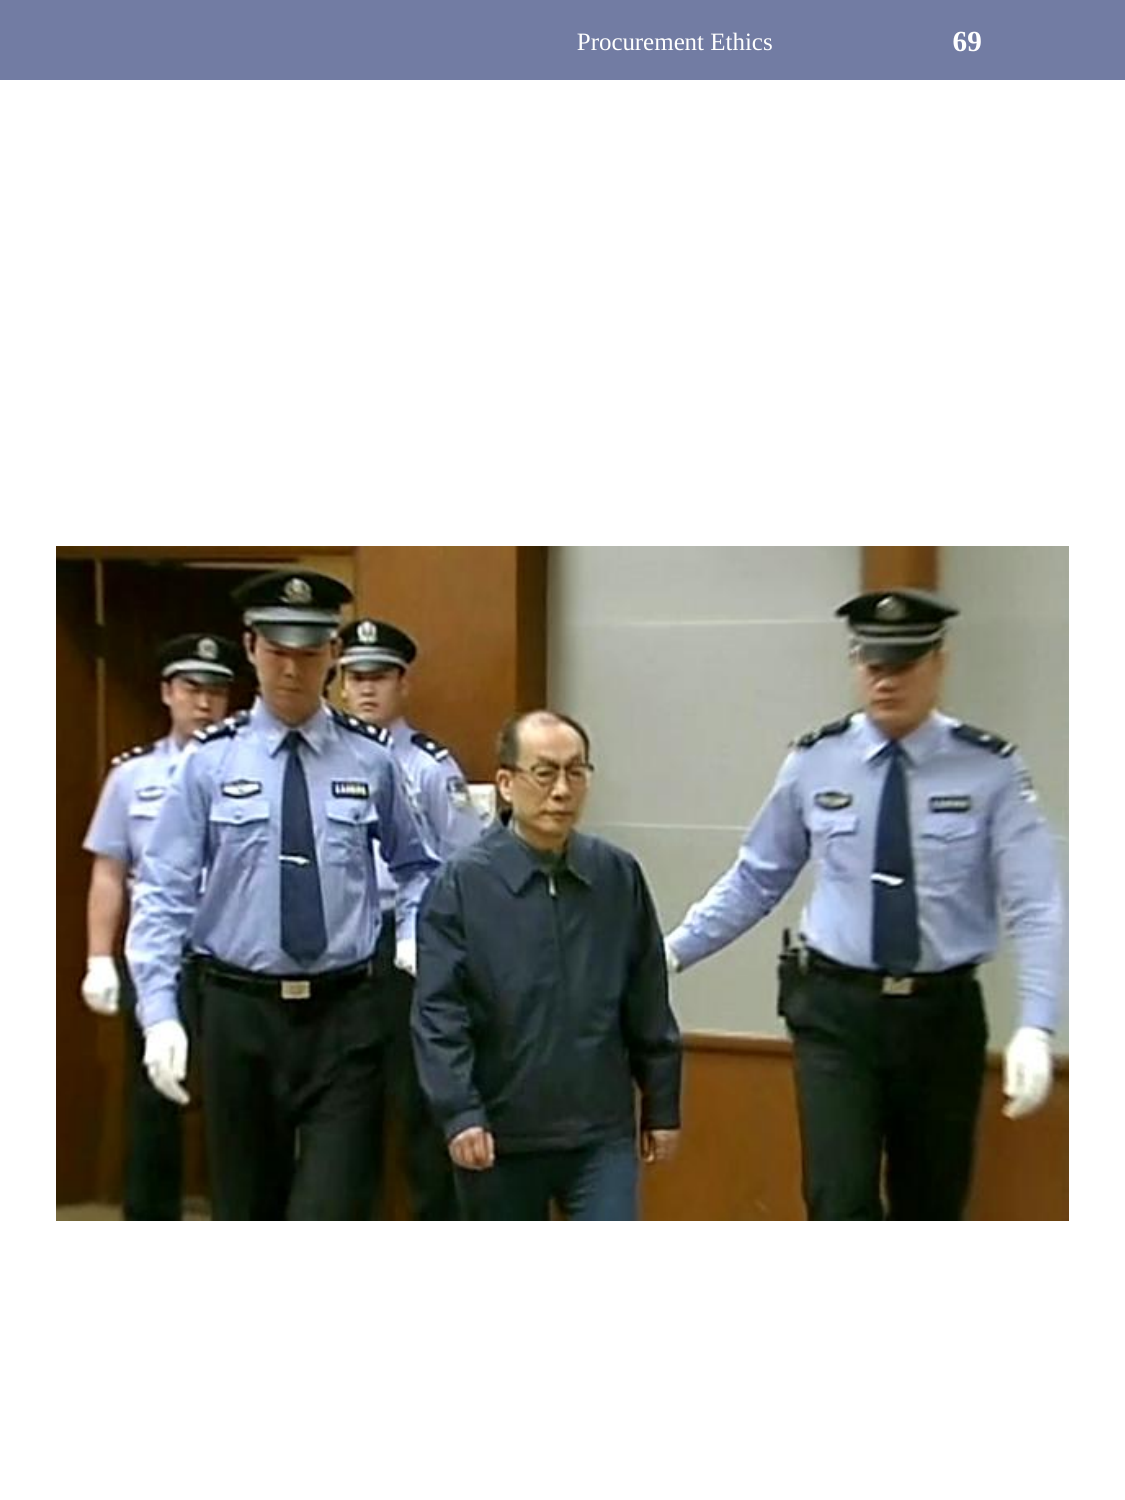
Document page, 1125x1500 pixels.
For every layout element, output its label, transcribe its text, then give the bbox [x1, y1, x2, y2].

slide_number 69 [937, 4, 1069, 76]
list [56, 545, 1069, 1221]
footer Procurement Ethics [421, 4, 929, 76]
